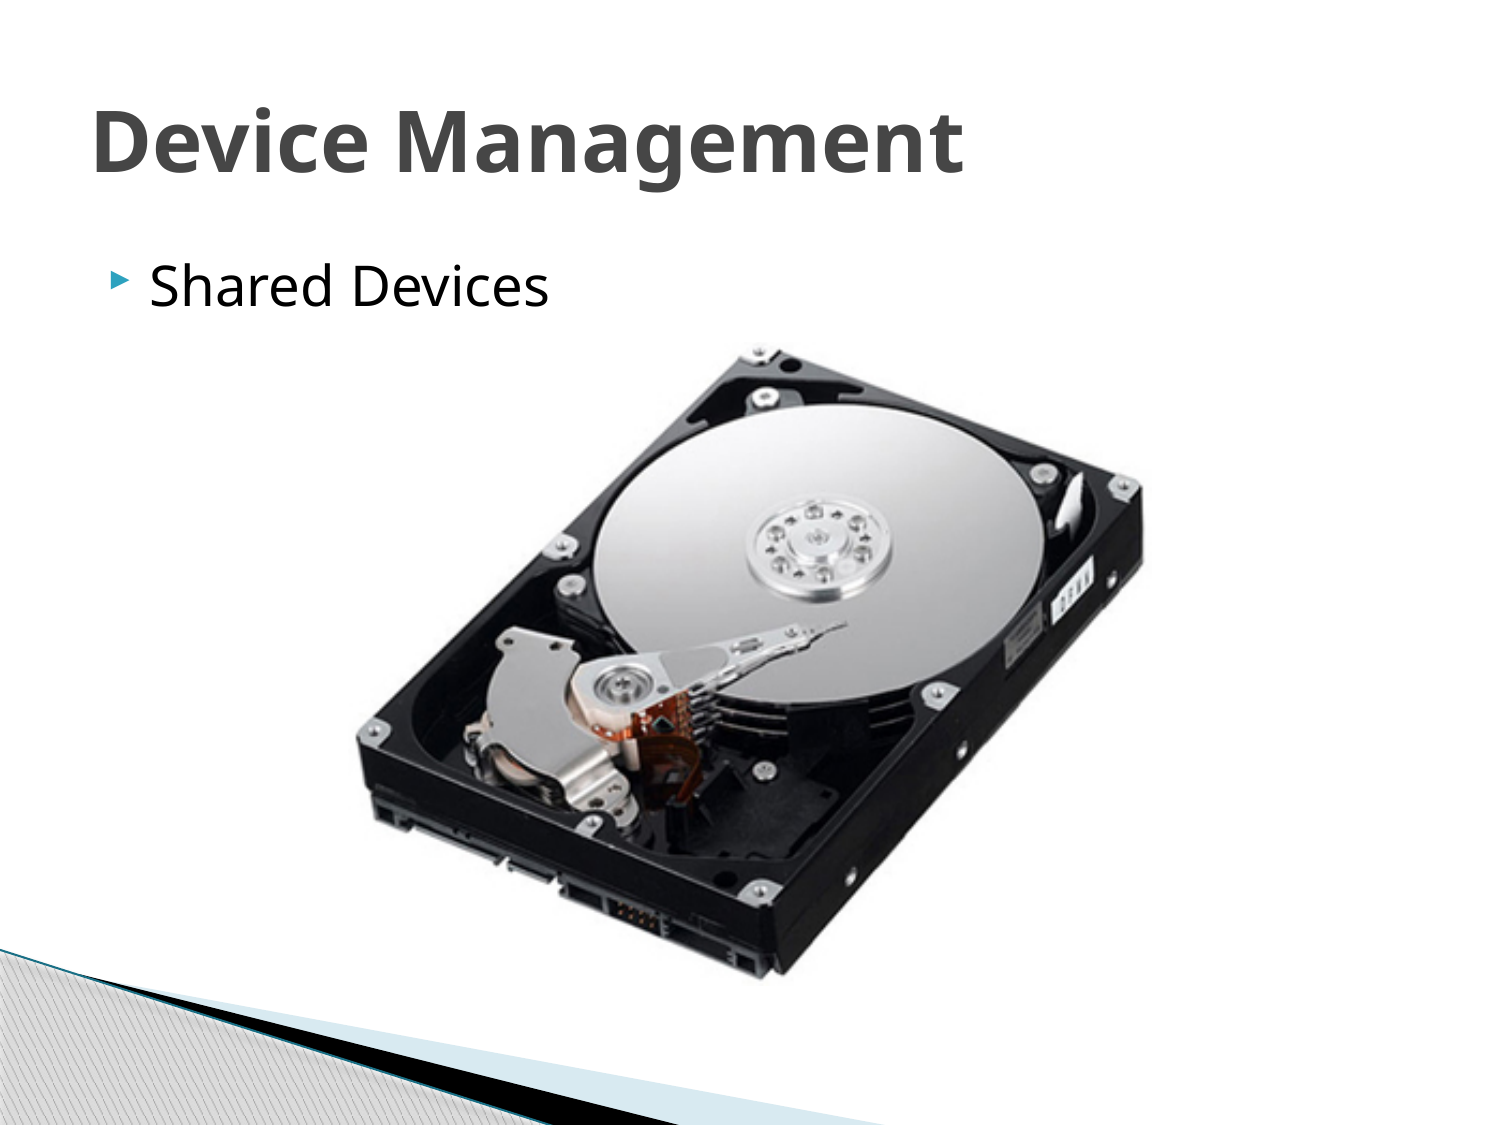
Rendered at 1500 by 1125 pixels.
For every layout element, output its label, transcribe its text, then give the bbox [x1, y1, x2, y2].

picture [348, 342, 1152, 986]
title Device Management [75, 45, 1425, 233]
list Shared Devices [75, 243, 1425, 986]
